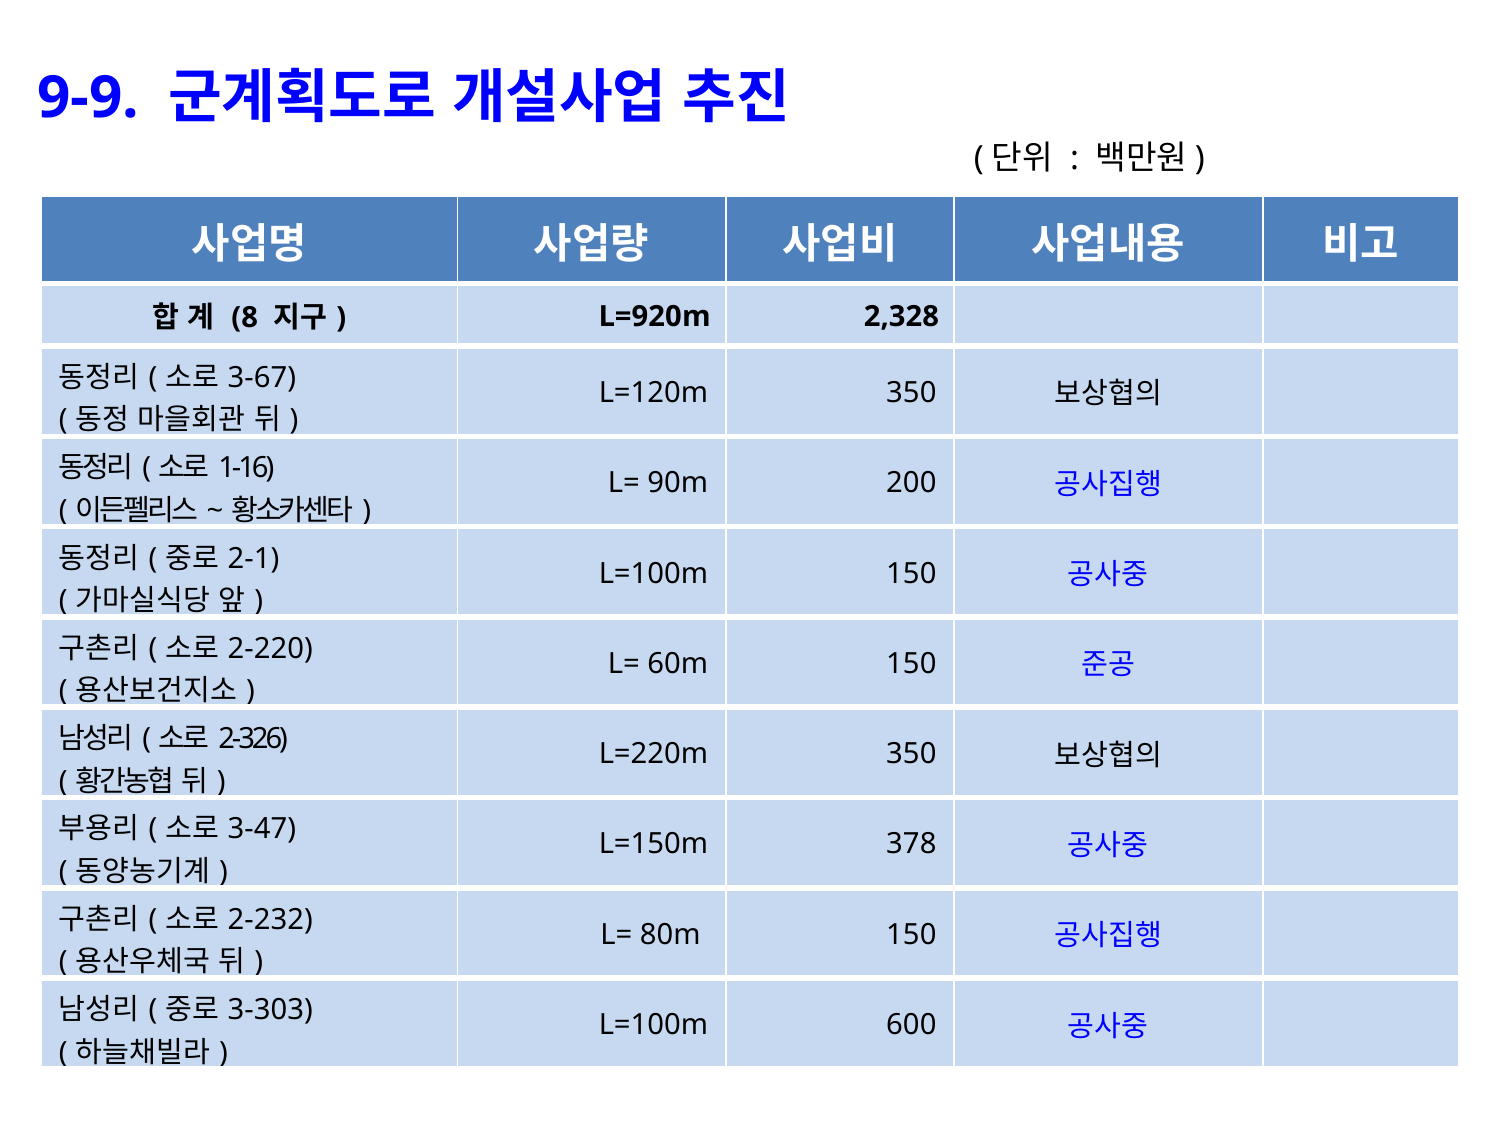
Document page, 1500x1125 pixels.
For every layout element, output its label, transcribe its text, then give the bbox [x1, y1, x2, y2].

text_box 9-9. 군계획도로 개설사업 추진 (단위 : 백만원) [22, 51, 1471, 184]
table_cell 남성리(중로3-303) (하늘채빌라) [42, 981, 457, 1066]
table_cell L=120m [458, 349, 725, 434]
table_cell 150 [727, 529, 953, 614]
table_cell [1264, 710, 1458, 795]
table_cell [1264, 800, 1458, 885]
table_cell 동정리(소로1-16) (이든펠리스~황소카센타) [42, 439, 457, 524]
table_cell L= 90m [458, 439, 725, 524]
table_cell 준공 [955, 620, 1262, 704]
table_header 사업내용 [955, 197, 1262, 281]
table_cell L= 60m [458, 620, 725, 704]
table_cell 구촌리(소로2-220) (용산보건지소) [42, 620, 457, 704]
table_cell L=100m [458, 981, 725, 1066]
table_cell [1264, 891, 1458, 975]
table_cell 350 [727, 349, 953, 434]
table_cell 378 [727, 800, 953, 885]
table_cell 남성리(소로2-326) (황간농협 뒤) [42, 710, 457, 795]
table_cell 공사중 [955, 981, 1262, 1066]
table_cell 동정리(중로2-1) (가마실식당 앞) [42, 529, 457, 614]
table_cell 600 [727, 981, 953, 1066]
table_cell 공사집행 [955, 439, 1262, 524]
table_cell L=220m [458, 710, 725, 795]
table_cell [1264, 439, 1458, 524]
table_cell 공사중 [955, 800, 1262, 885]
table_cell L=100m [458, 529, 725, 614]
table_cell 2,328 [727, 286, 953, 343]
table_cell 보상협의 [955, 710, 1262, 795]
table_cell [955, 286, 1262, 343]
table_header 사업비 [727, 197, 953, 281]
table_cell 150 [727, 620, 953, 704]
table_cell [1264, 620, 1458, 704]
table_cell 부용리(소로3-47) (동양농기계) [42, 800, 457, 885]
table_cell L=920m [458, 286, 725, 343]
table_cell 350 [727, 710, 953, 795]
table_cell 150 [727, 891, 953, 975]
table_cell [1264, 529, 1458, 614]
table_cell L=150m [458, 800, 725, 885]
table_cell L= 80m [458, 891, 725, 975]
table_cell 공사집행 [955, 891, 1262, 975]
table_cell 200 [727, 439, 953, 524]
table_cell 보상협의 [955, 349, 1262, 434]
table_cell 구촌리(소로2-232) (용산우체국 뒤) [42, 891, 457, 975]
table_cell 합 계 (8 지구) [42, 286, 457, 343]
table_cell [1264, 286, 1458, 343]
table_cell 공사중 [955, 529, 1262, 614]
table_header 사업명 [42, 197, 457, 281]
table_cell [1264, 981, 1458, 1066]
table_cell 동정리(소로3-67) (동정 마을회관 뒤) [42, 349, 457, 434]
table_header 비고 [1264, 197, 1458, 281]
table_header 사업량 [458, 197, 725, 281]
table_cell [1264, 349, 1458, 434]
